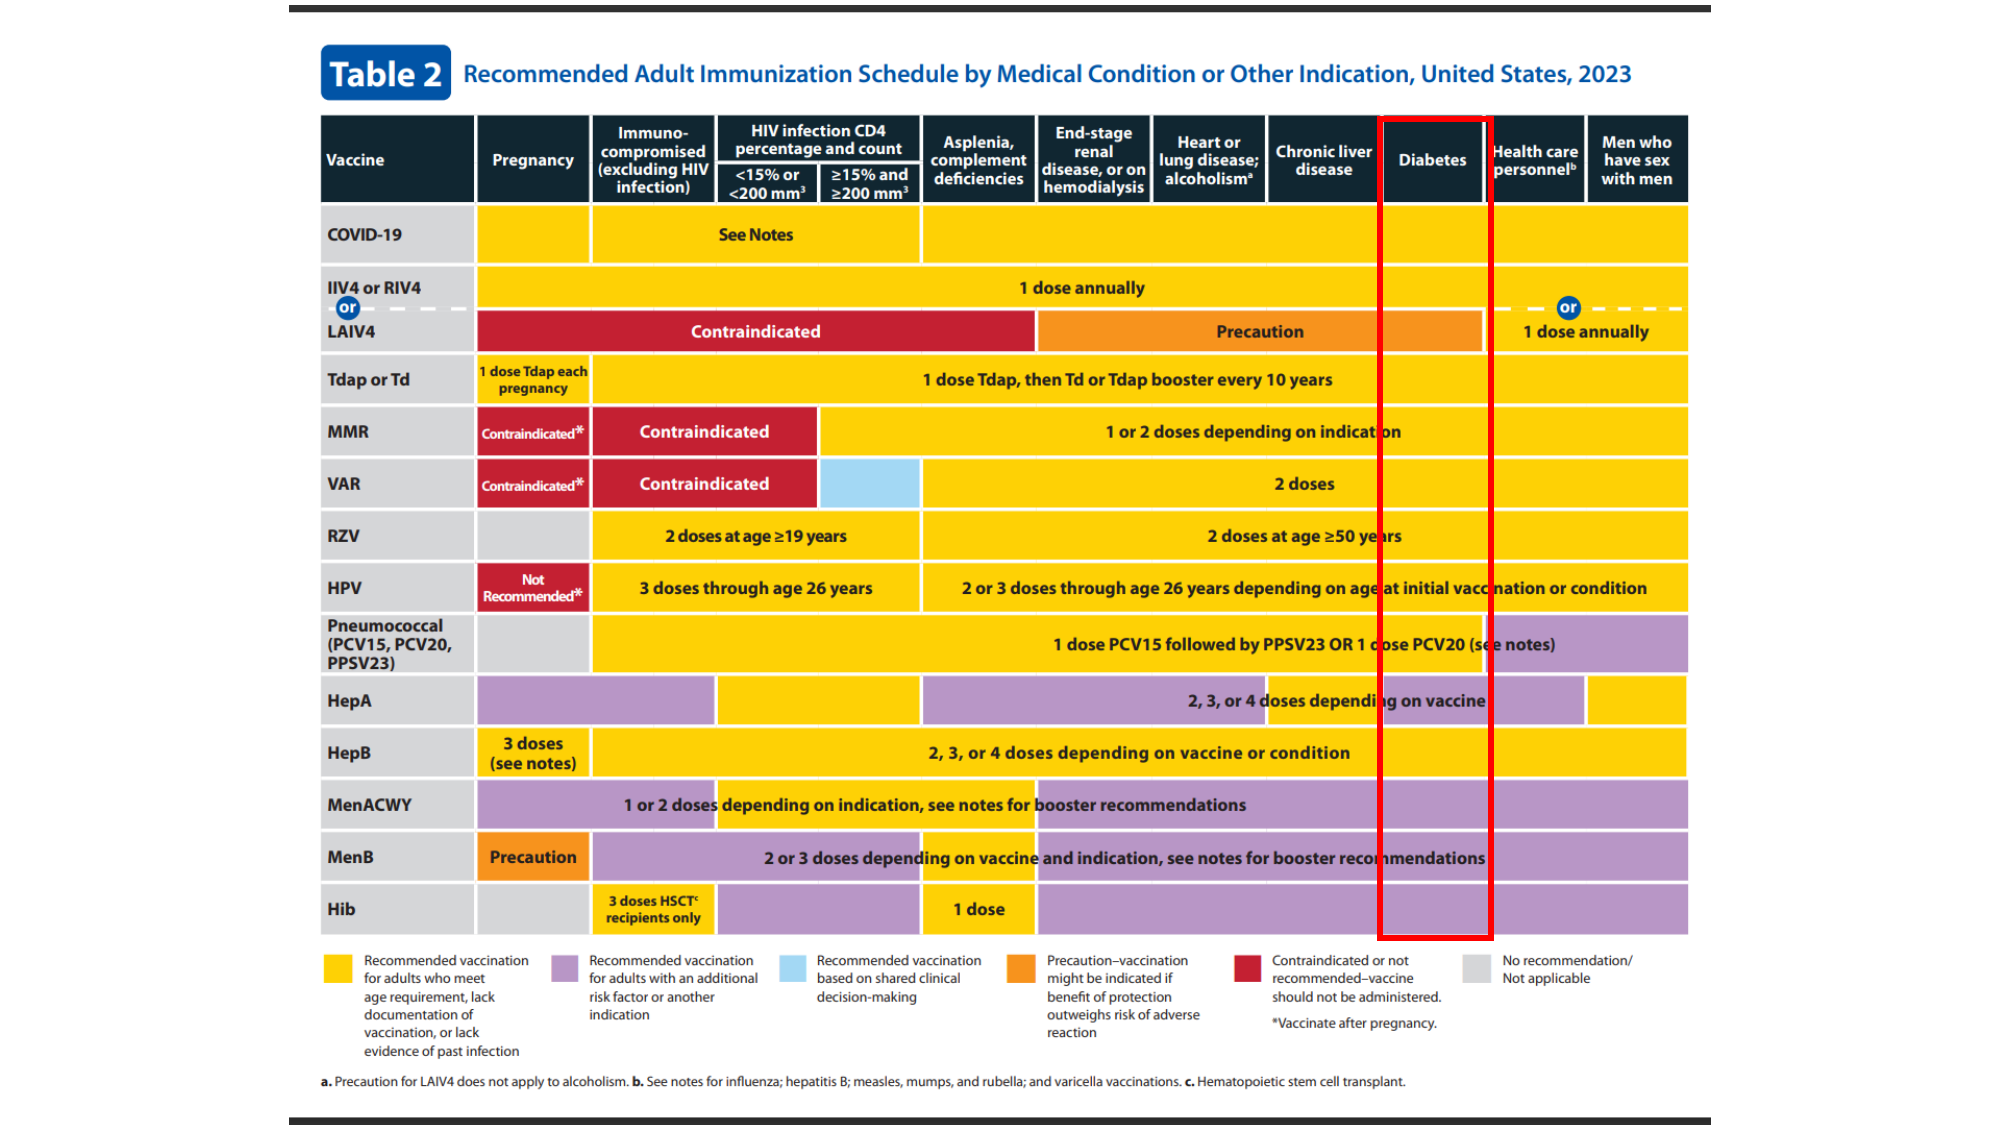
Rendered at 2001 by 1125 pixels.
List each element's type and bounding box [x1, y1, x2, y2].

picture [289, 5, 1711, 1125]
